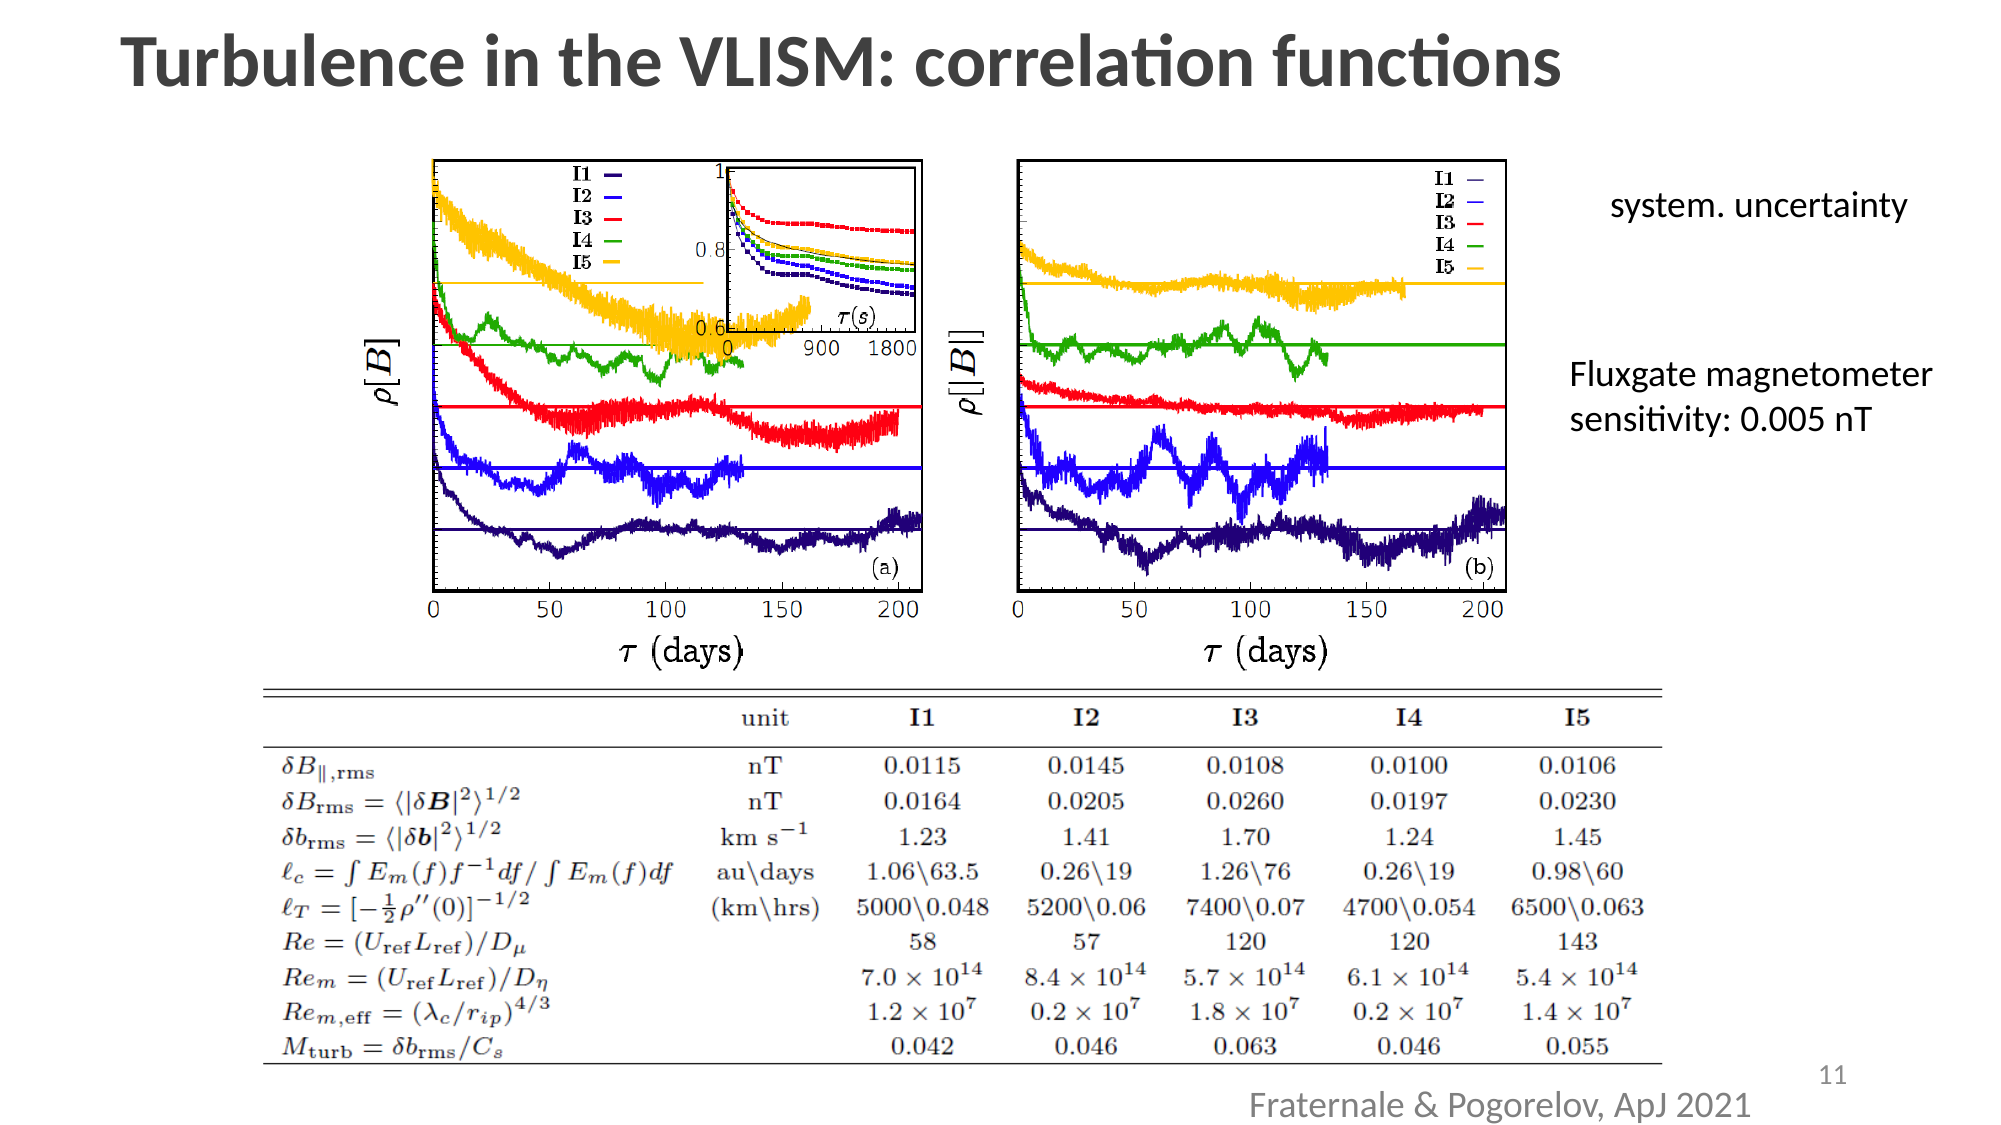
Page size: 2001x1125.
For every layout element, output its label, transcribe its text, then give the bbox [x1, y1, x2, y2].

picture [357, 153, 1519, 677]
text_box Fraternale & Pogorelov, ApJ 2021 [1234, 1072, 1768, 1125]
slide_number 11 [1693, 1042, 1863, 1103]
text_box Fluxgate magnetometer sensitivity: 0.005 nT [1569, 349, 1941, 440]
picture [251, 679, 1693, 1073]
text_box Turbulence in the VLISM: correlation functions [105, 0, 2000, 124]
